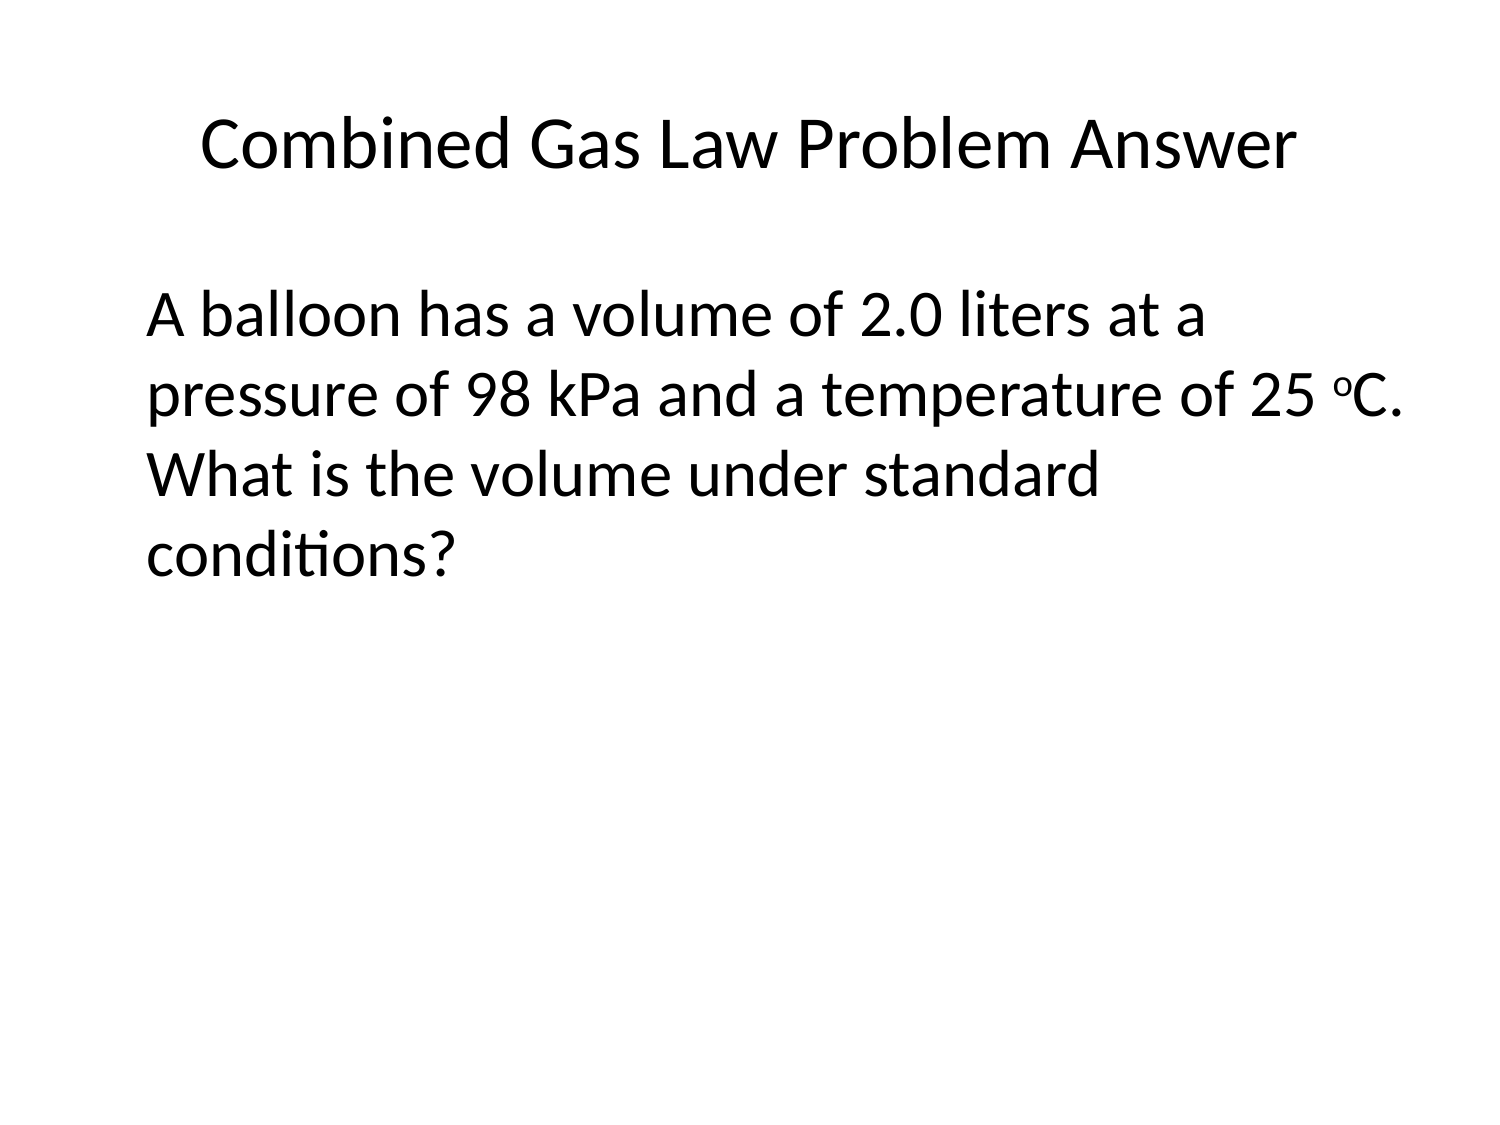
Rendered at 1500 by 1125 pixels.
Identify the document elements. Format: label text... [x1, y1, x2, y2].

title Combined Gas Law Problem Answer [75, 45, 1425, 233]
list A balloon has a volume of 2.0 liters at a pressure of 98 kPa and a temperature of 25 oC. What is the volume under standard conditions? [75, 262, 1425, 1005]
